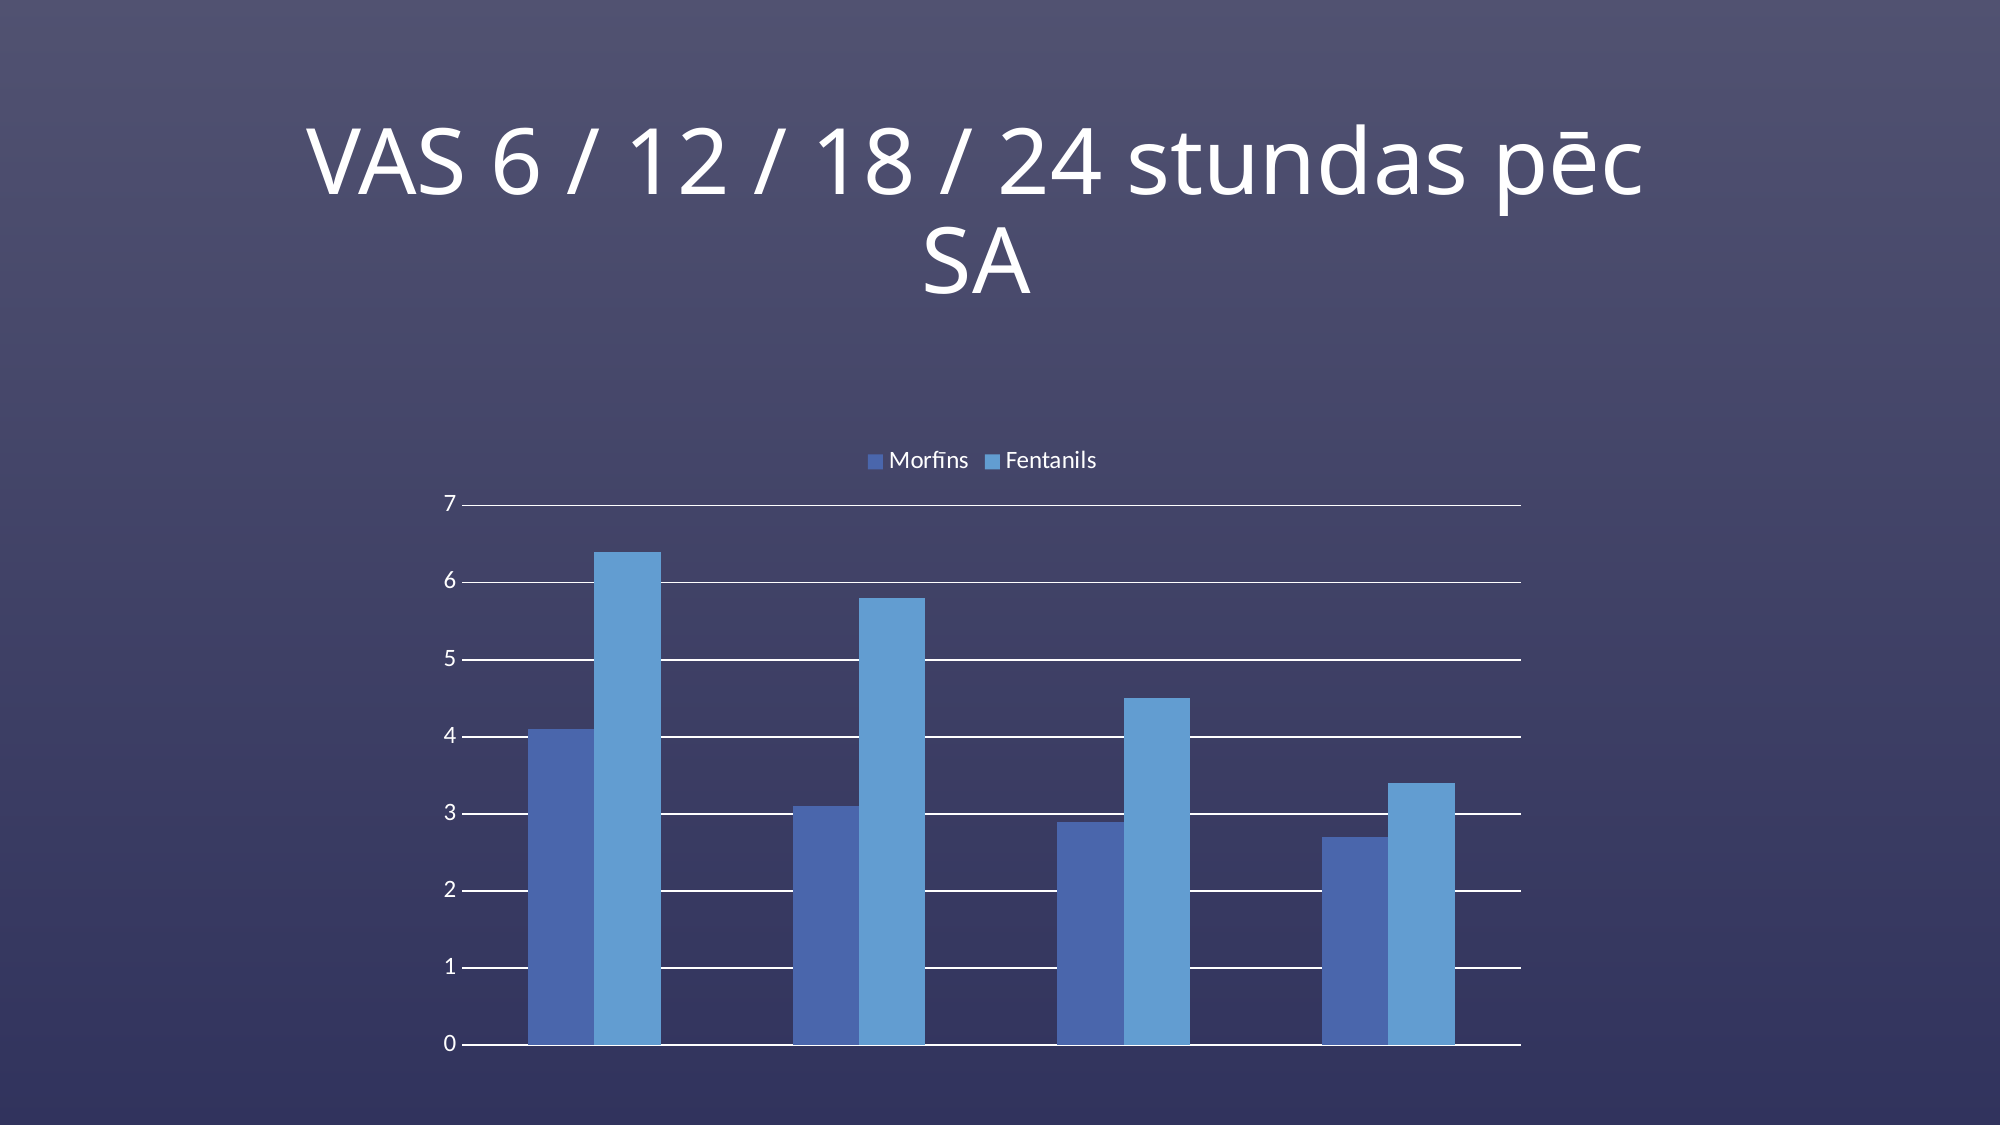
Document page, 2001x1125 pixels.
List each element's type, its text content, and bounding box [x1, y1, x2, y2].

chart [420, 432, 1544, 1071]
title VAS 6 / 12 / 18 / 24 stundas pēc SA [279, 90, 1674, 338]
